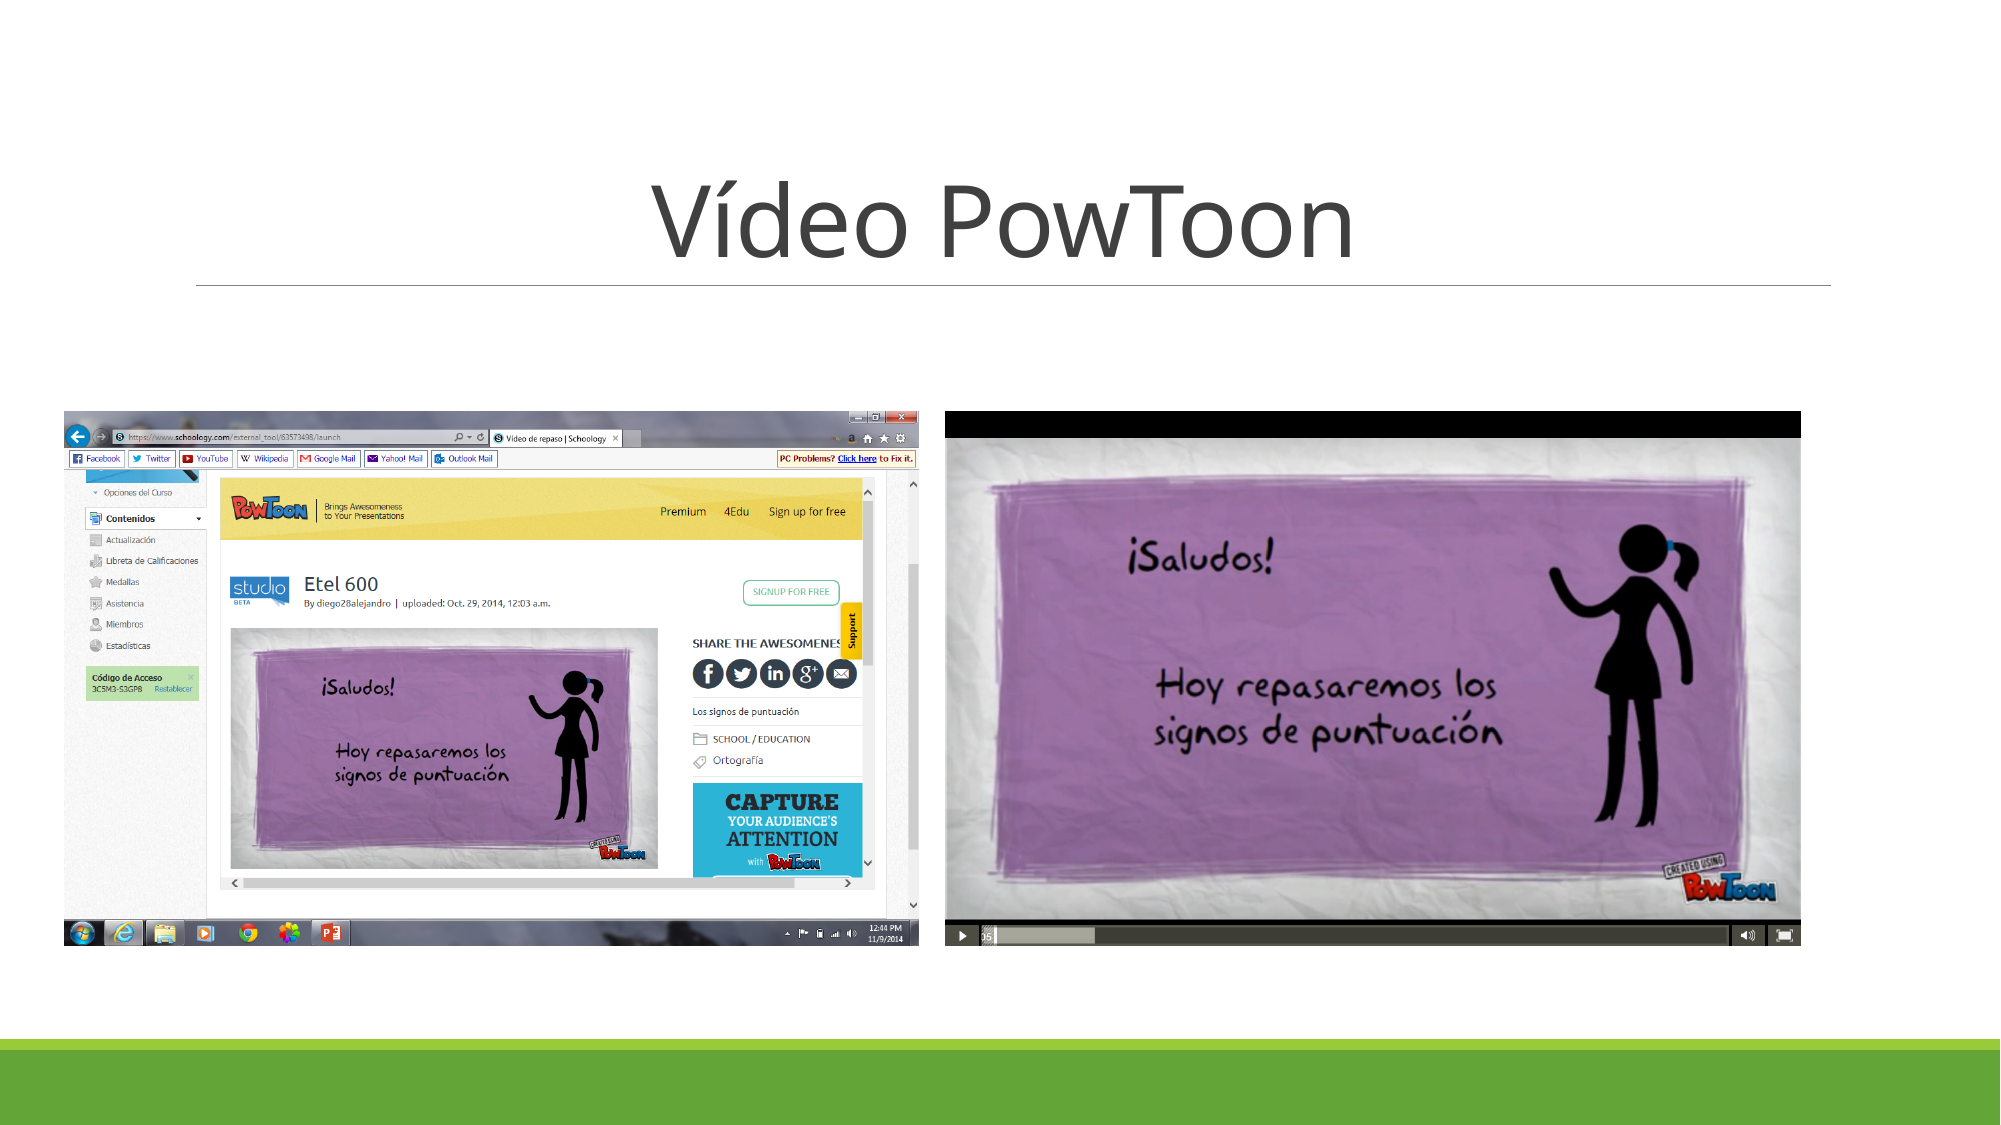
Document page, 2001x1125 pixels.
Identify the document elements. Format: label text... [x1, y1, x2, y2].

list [63, 411, 920, 947]
title Vídeo PowToon [180, 47, 1830, 285]
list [944, 410, 1801, 947]
